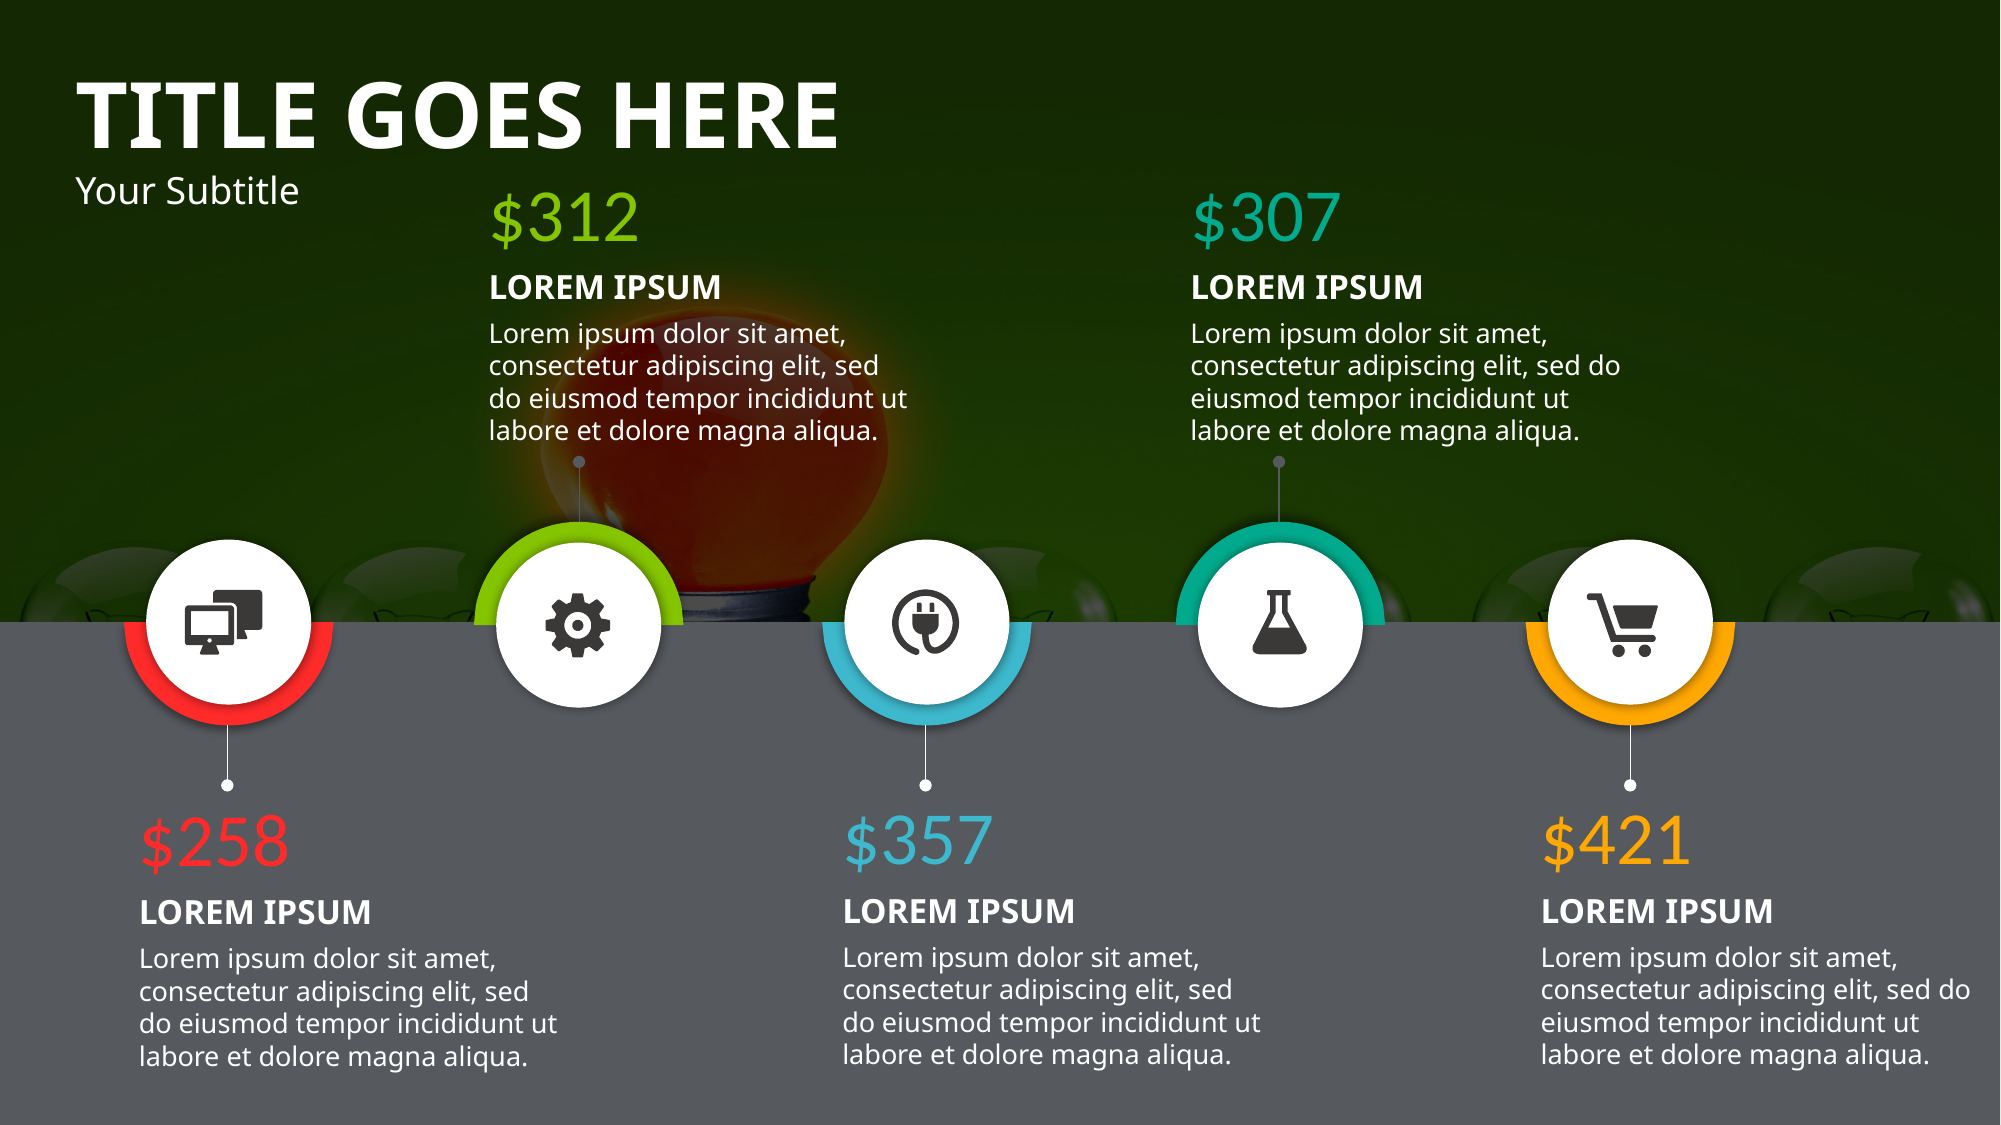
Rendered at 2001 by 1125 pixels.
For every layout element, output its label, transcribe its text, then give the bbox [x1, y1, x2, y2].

text_box [821, 621, 1033, 727]
text_box [1174, 520, 1387, 627]
text_box [495, 541, 663, 709]
text_box [1546, 538, 1714, 706]
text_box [184, 589, 263, 655]
text_box [1252, 590, 1307, 655]
text_box [843, 538, 1011, 706]
text_box [1524, 621, 1737, 727]
text_box $357 LOREM IPSUM Lorem ipsum dolor sit amet, consectetur adipiscing elit, sed do eiusmod tempor incididunt ut labore et dolore magna aliqua. [827, 782, 1279, 1078]
text_box [122, 621, 335, 727]
text_box $258 LOREM IPSUM Lorem ipsum dolor sit amet, consectetur adipiscing elit, sed do eiusmod tempor incididunt ut labore et dolore magna aliqua. [123, 784, 584, 1079]
text_box [472, 520, 685, 627]
text_box $312 LOREM IPSUM Lorem ipsum dolor sit amet, consectetur adipiscing elit, sed do eiusmod tempor incididunt ut labore et dolore magna aliqua. [473, 220, 926, 454]
text_box $421 LOREM IPSUM Lorem ipsum dolor sit amet, consectetur adipiscing elit, sed do eiusmod tempor incididunt ut labore et dolore magna aliqua. [1525, 782, 2000, 1078]
picture [0, 0, 2001, 1125]
text_box TITLE GOES HERE Your Subtitle [60, 49, 1036, 220]
text_box [145, 538, 313, 706]
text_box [545, 593, 611, 658]
text_box [1196, 541, 1364, 709]
text_box $307 LOREM IPSUM Lorem ipsum dolor sit amet, consectetur adipiscing elit, sed do eiusmod tempor incididunt ut labore et dolore magna aliqua. [1175, 158, 1651, 454]
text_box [1586, 593, 1658, 658]
text_box [0, 621, 2000, 1125]
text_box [892, 589, 960, 655]
